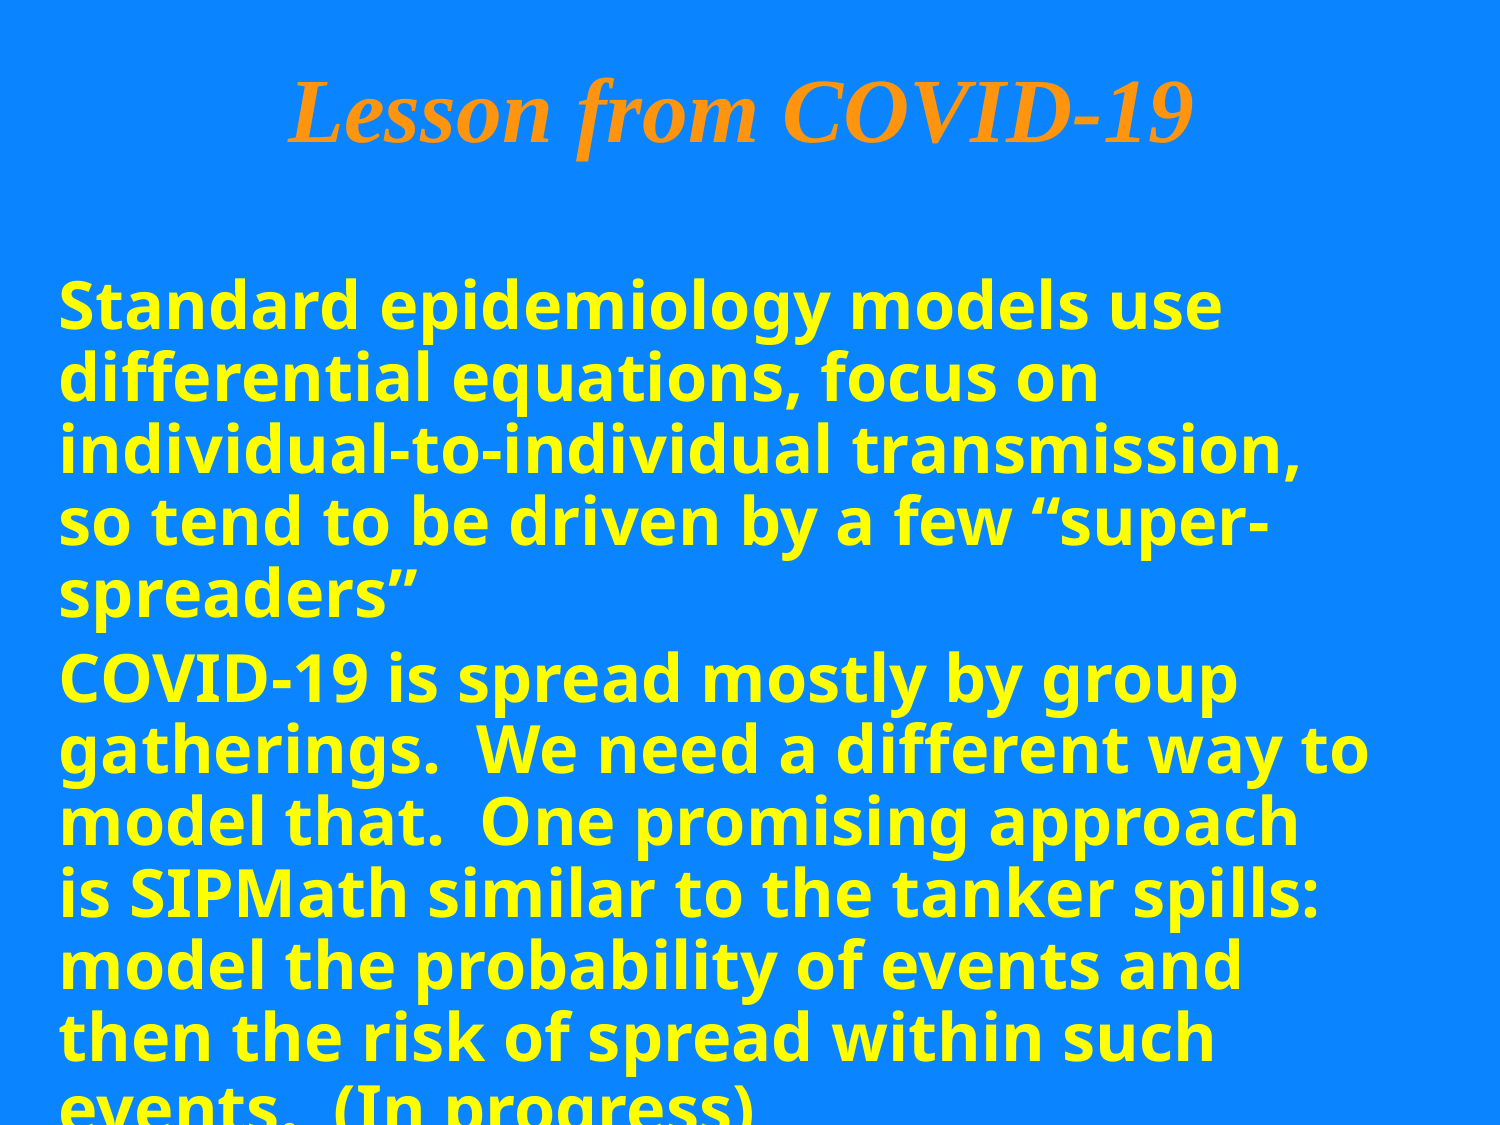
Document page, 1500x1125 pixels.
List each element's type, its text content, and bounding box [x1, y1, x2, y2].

text_box Lesson from COVID-19 [134, 0, 1350, 182]
text_box Standard epidemiology models use differential equations, focus on individual-to-individual transmission, so tend to be driven by a few “super-spreaders” COVID-19 is spread mostly by group gatherings. We need a different way to model that. One promising approach is SIPMath similar to the tanker spills: model the probability of events and then the risk of spread within such events. (In progress) [43, 182, 1388, 1125]
